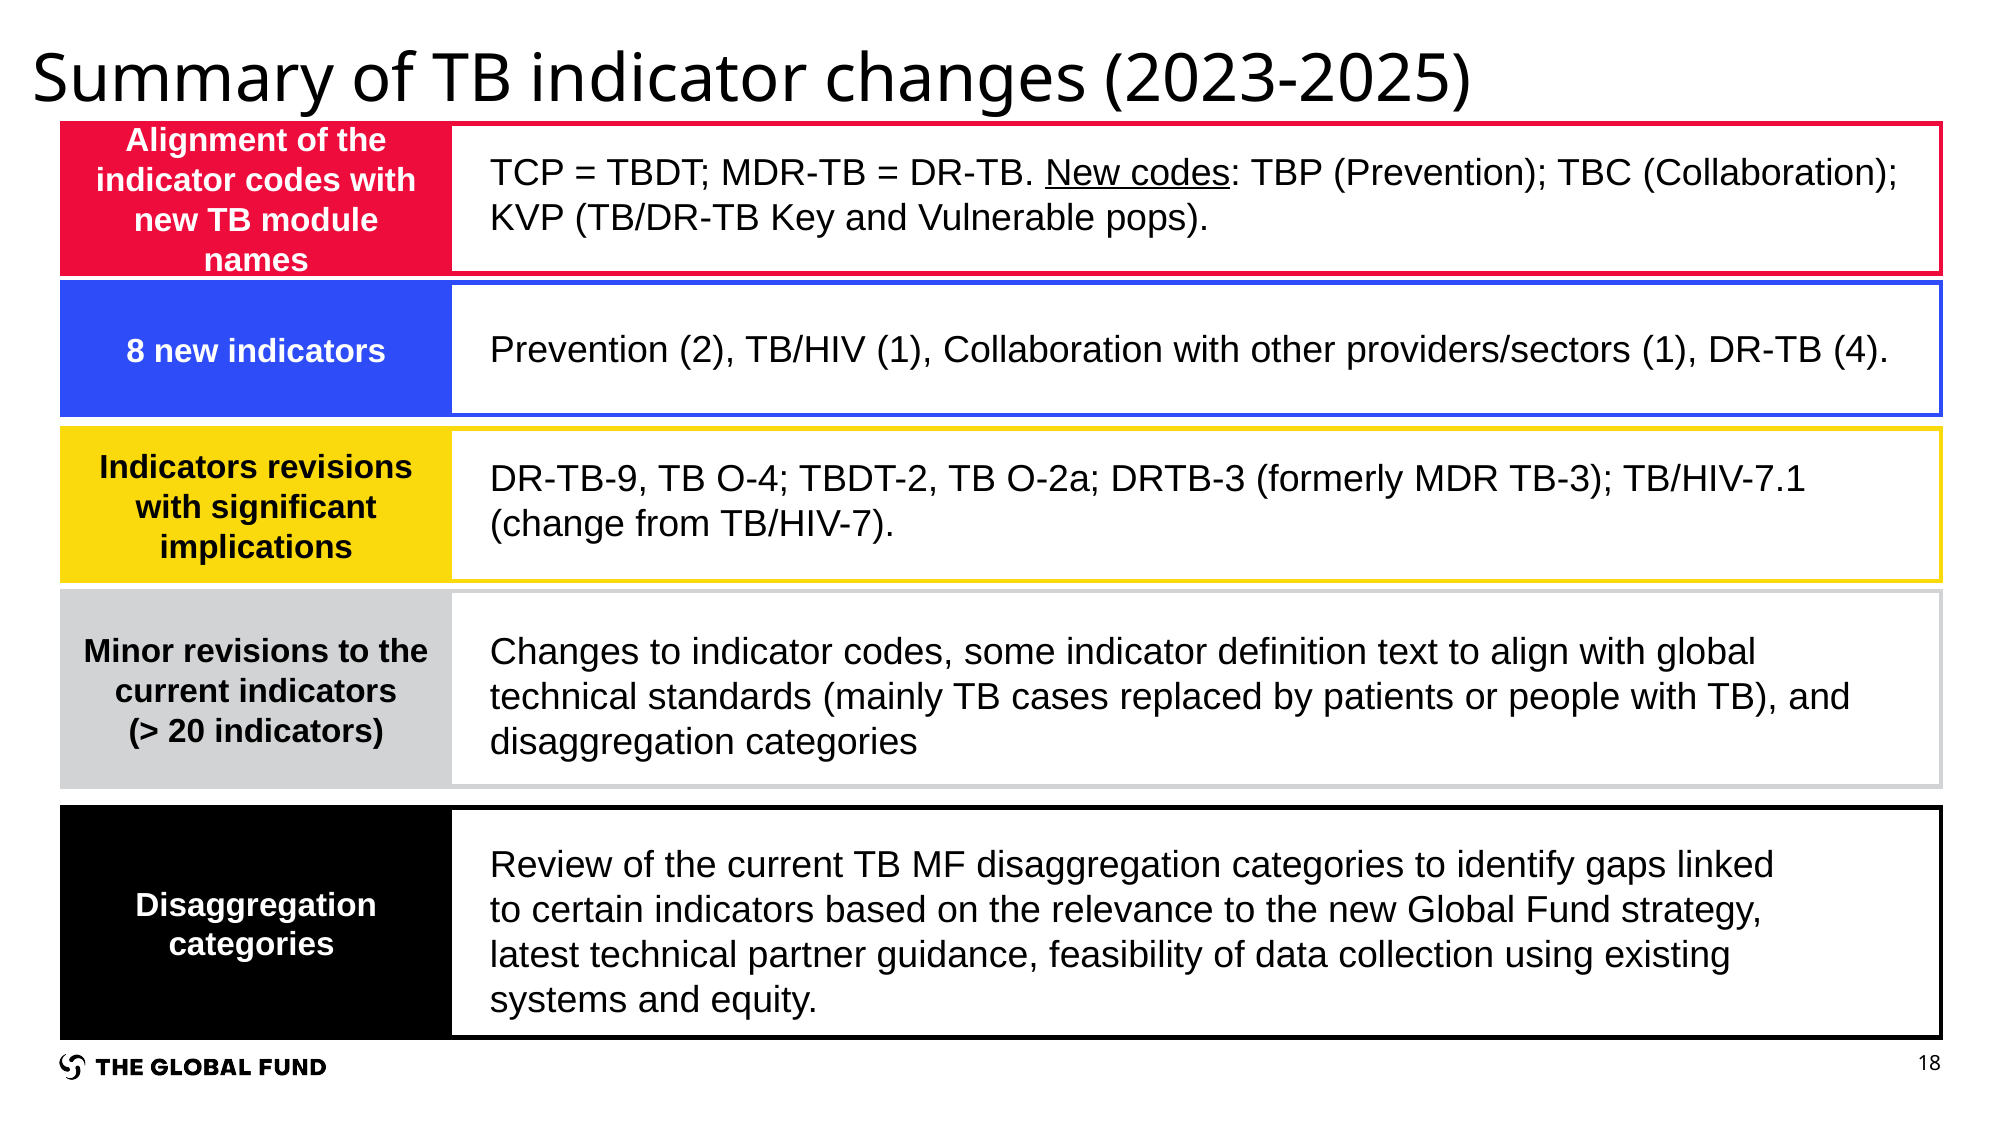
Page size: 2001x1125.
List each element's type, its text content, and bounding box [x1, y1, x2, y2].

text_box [62, 428, 1941, 582]
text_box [62, 590, 1941, 807]
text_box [62, 807, 1941, 1084]
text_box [62, 123, 1941, 274]
title Summary of TB indicator changes (2023-2025) [32, 44, 1941, 124]
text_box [62, 282, 1941, 416]
